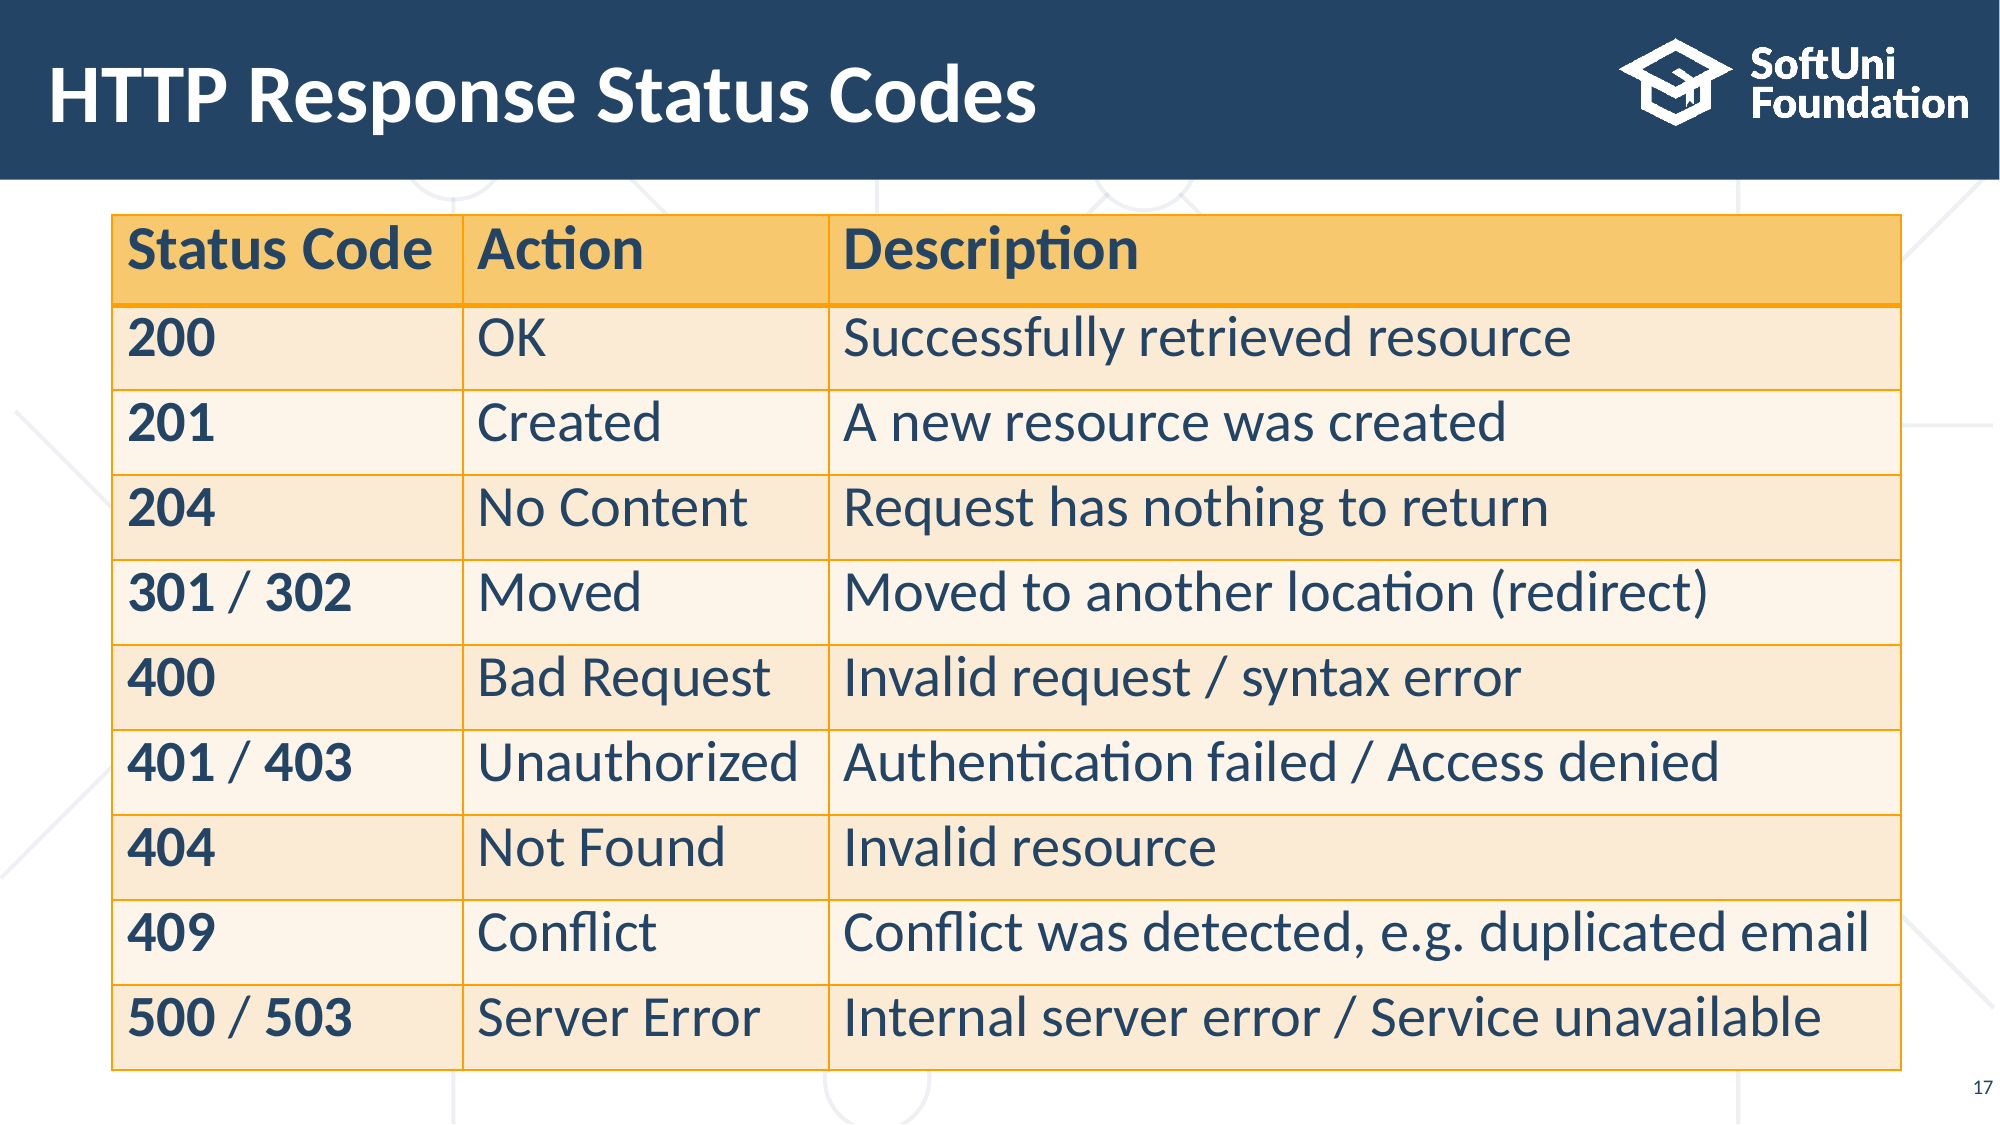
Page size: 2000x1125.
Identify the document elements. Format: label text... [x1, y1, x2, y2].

table_header Status Code [113, 216, 462, 303]
table_cell Authentication failed / Access denied [830, 731, 1900, 814]
table_cell Invalid request / syntax error [830, 646, 1900, 729]
table_cell Unauthorized [464, 731, 828, 814]
table_cell Created [464, 391, 828, 474]
table_cell Moved to another location (redirect) [830, 561, 1900, 644]
table_cell Conflict [464, 901, 828, 984]
picture [1618, 38, 1968, 126]
title HTTP Response Status Codes [31, 16, 1591, 162]
table_cell OK [464, 308, 828, 389]
table_cell 200 [113, 308, 462, 389]
table_cell 404 [113, 816, 462, 899]
table_cell Moved [464, 561, 828, 644]
table_cell Successfully retrieved resource [830, 308, 1900, 389]
slide_number 17 [1929, 1070, 2000, 1103]
table_cell Conflict was detected, e.g. duplicated email [830, 901, 1900, 984]
table_cell 409 [113, 901, 462, 984]
table_cell Bad Request [464, 646, 828, 729]
table_cell Server Error [464, 986, 828, 1069]
table_cell 204 [113, 476, 462, 559]
table_header Action [464, 216, 828, 303]
table_cell No Content [464, 476, 828, 559]
table_cell Invalid resource [830, 816, 1900, 899]
table_cell Not Found [464, 816, 828, 899]
table_cell 401 / 403 [113, 731, 462, 814]
table_header Description [830, 216, 1900, 303]
table_cell A new resource was created [830, 391, 1900, 474]
table_cell 201 [113, 391, 462, 474]
table_cell 301 / 302 [113, 561, 462, 644]
table_cell Request has nothing to return [830, 476, 1900, 559]
table_cell 500 / 503 [113, 986, 462, 1069]
table_cell 400 [113, 646, 462, 729]
table_cell Internal server error / Service unavailable [830, 986, 1900, 1069]
